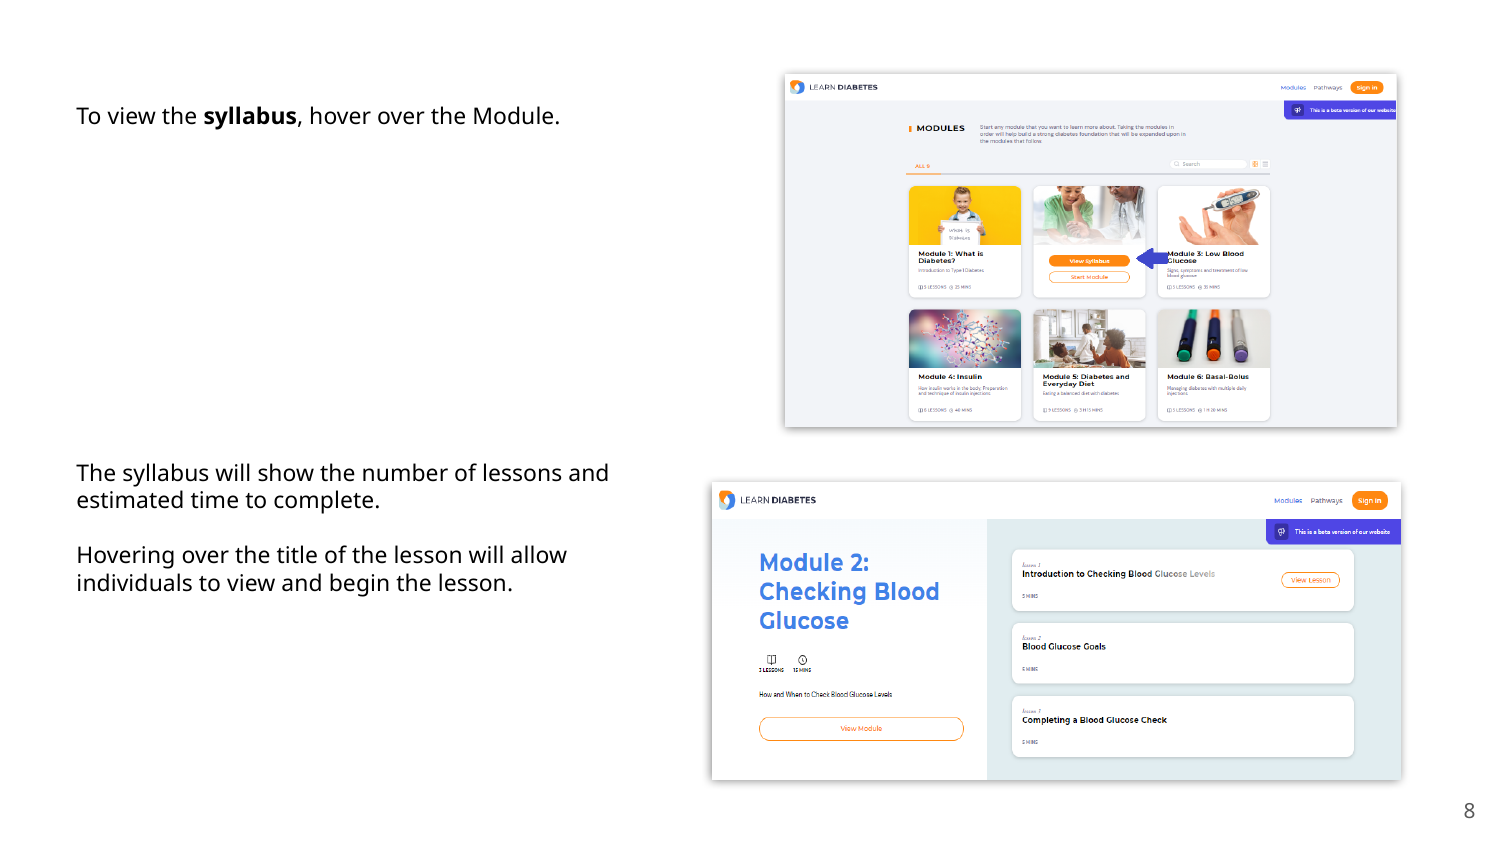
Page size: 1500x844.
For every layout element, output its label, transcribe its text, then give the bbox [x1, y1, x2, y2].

slide_number 8 [1400, 779, 1491, 844]
picture [785, 73, 1398, 427]
picture [711, 482, 1401, 780]
text_box To view the syllabus, hover over the Module. The syllabus will show the number of lessons and estimated time to complete. Hovering over the title of the lesson will allow individuals to view and begin the lesson. [61, 59, 696, 749]
